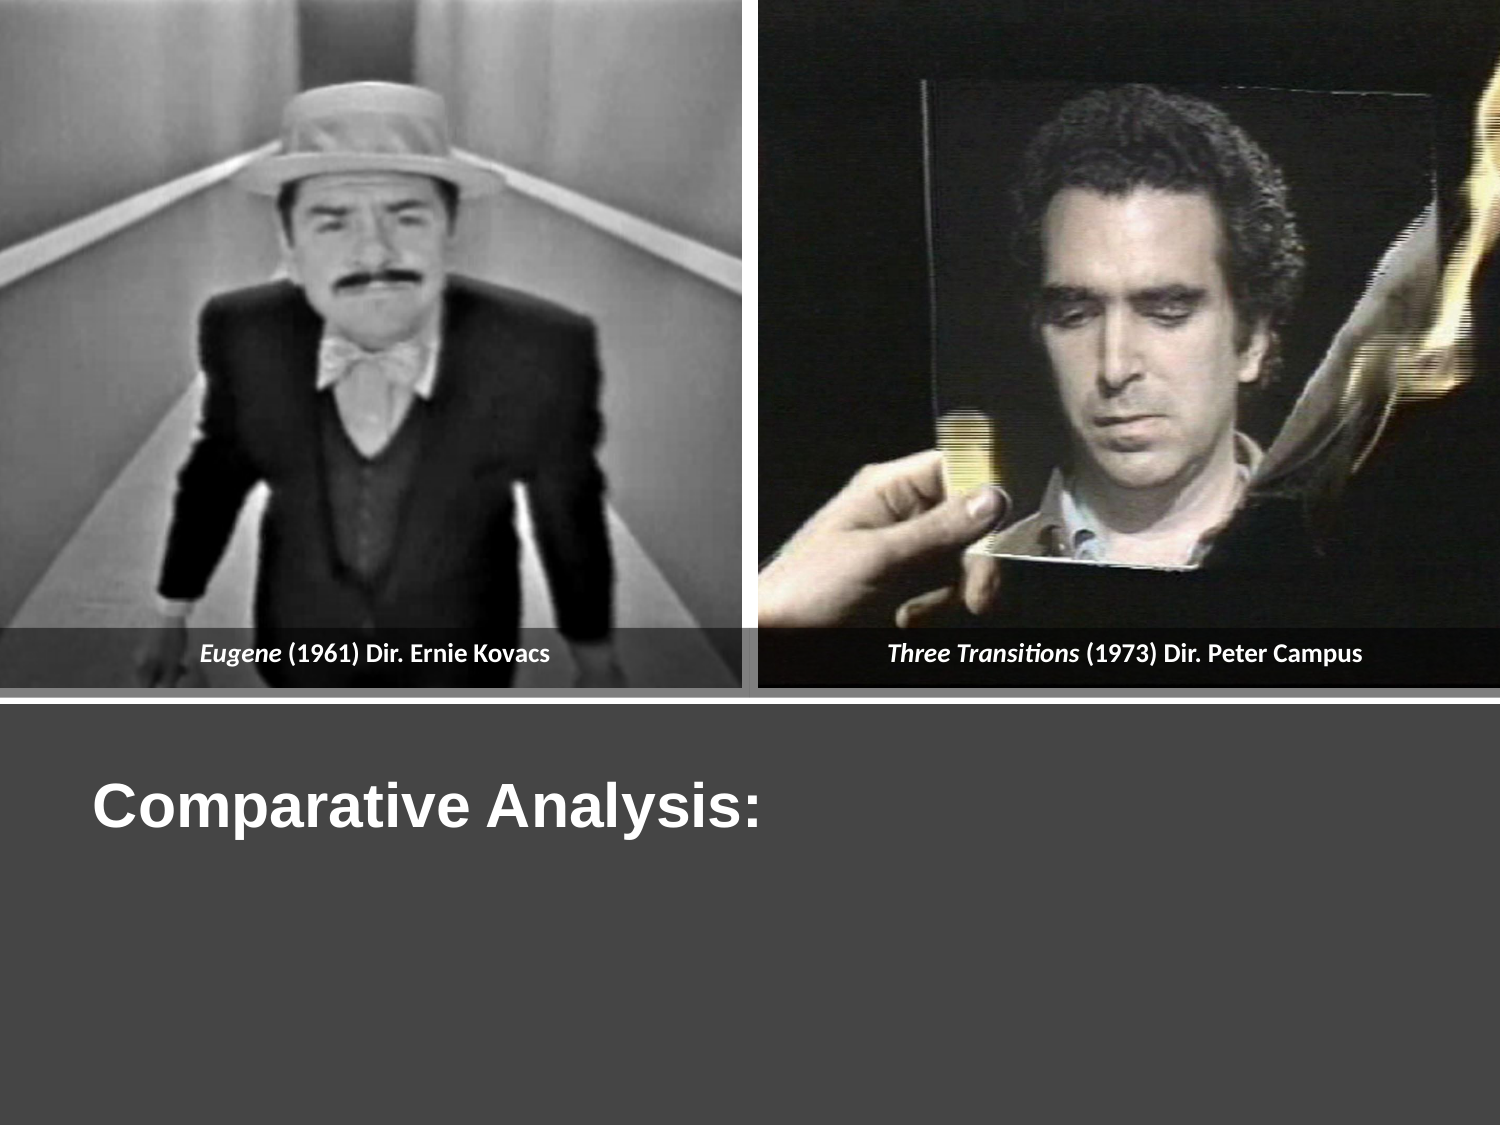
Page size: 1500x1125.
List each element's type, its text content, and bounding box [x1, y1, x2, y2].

subtitle Comparative Analysis: [78, 765, 1422, 1082]
picture [0, 0, 749, 695]
picture [751, 0, 1500, 695]
